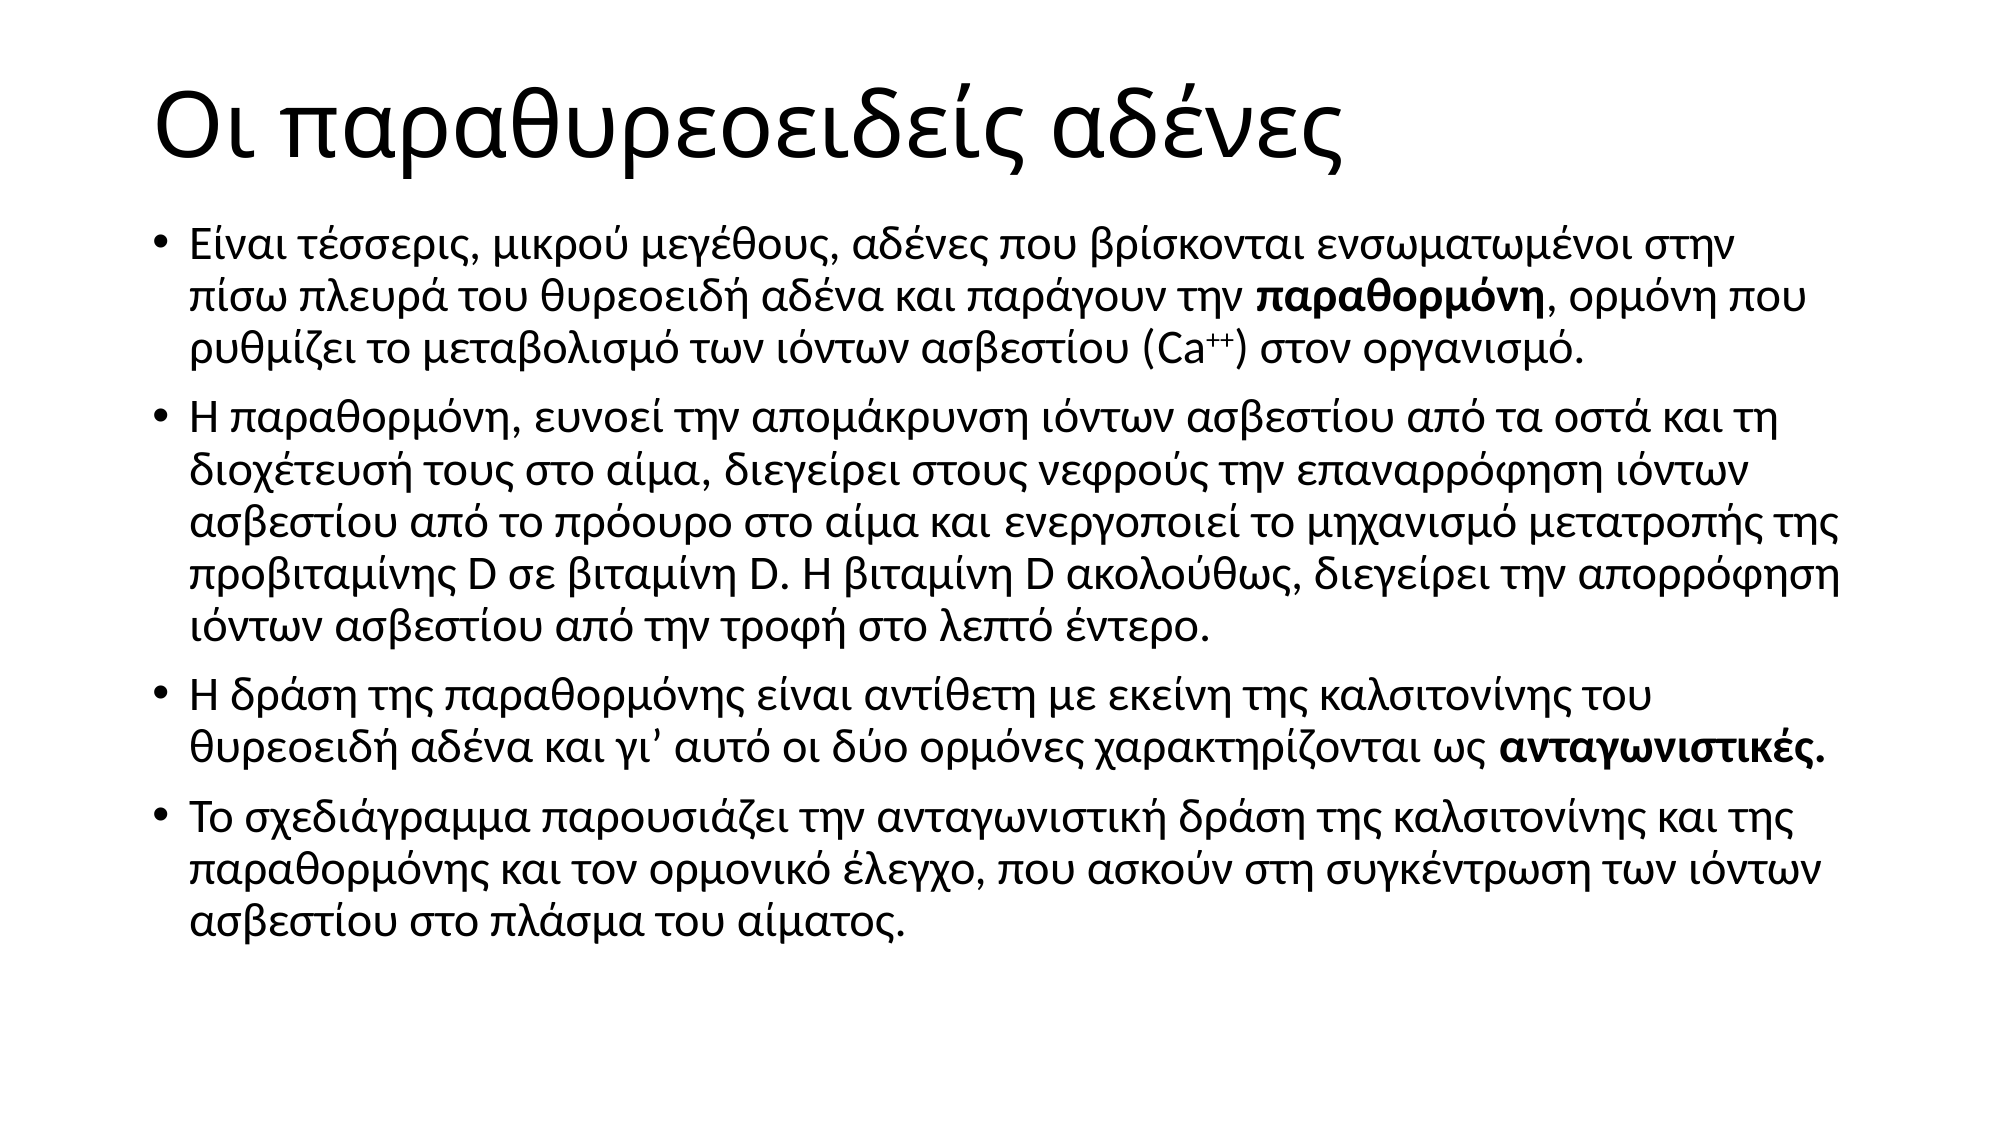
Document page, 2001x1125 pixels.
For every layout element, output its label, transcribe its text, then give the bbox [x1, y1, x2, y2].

list Είναι τέσσερις, μικρού μεγέθους, αδένες που βρίσκονται ενσωματωμένοι στην πίσω πλευρά του θυρεοειδή αδένα και παράγουν την παραθορμόνη, ορμόνη που ρυθμίζει το μεταβολισμό των ιόντων ασβεστίου (Ca++) στον οργανισμό. Η παραθορμόνη, ευνοεί την απομάκρυνση ιόντων ασβεστίου από τα οστά και τη διοχέτευσή τους στο αίμα, διεγείρει στους νεφρούς την επαναρρόφηση ιόντων ασβεστίου από το πρόουρο στο αίμα και ενεργοποιεί το μηχανισμό μετατροπής της προβιταμίνης D σε βιταμίνη D. Η βιταμίνη D ακολούθως, διεγείρει την απορρόφηση ιόντων ασβεστίου από την τροφή στο λεπτό έντερο. Η δράση της παραθορμόνης είναι αντίθετη με εκείνη της καλσιτονίνης του θυρεοειδή αδένα και γι’ αυτό οι δύο ορμόνες χαρακτηρίζονται ως ανταγωνιστικές. Το σχεδιάγραμμα παρουσιάζει την ανταγωνιστική δράση της καλσιτονίνης και της παραθορμόνης και τον ορμονικό έλεγχο, που ασκούν στη συγκέντρωση των ιόντων ασβεστίου στο πλάσμα του αίματος. [137, 210, 1863, 1014]
title Οι παραθυρεοειδείς αδένες [137, 59, 1863, 196]
